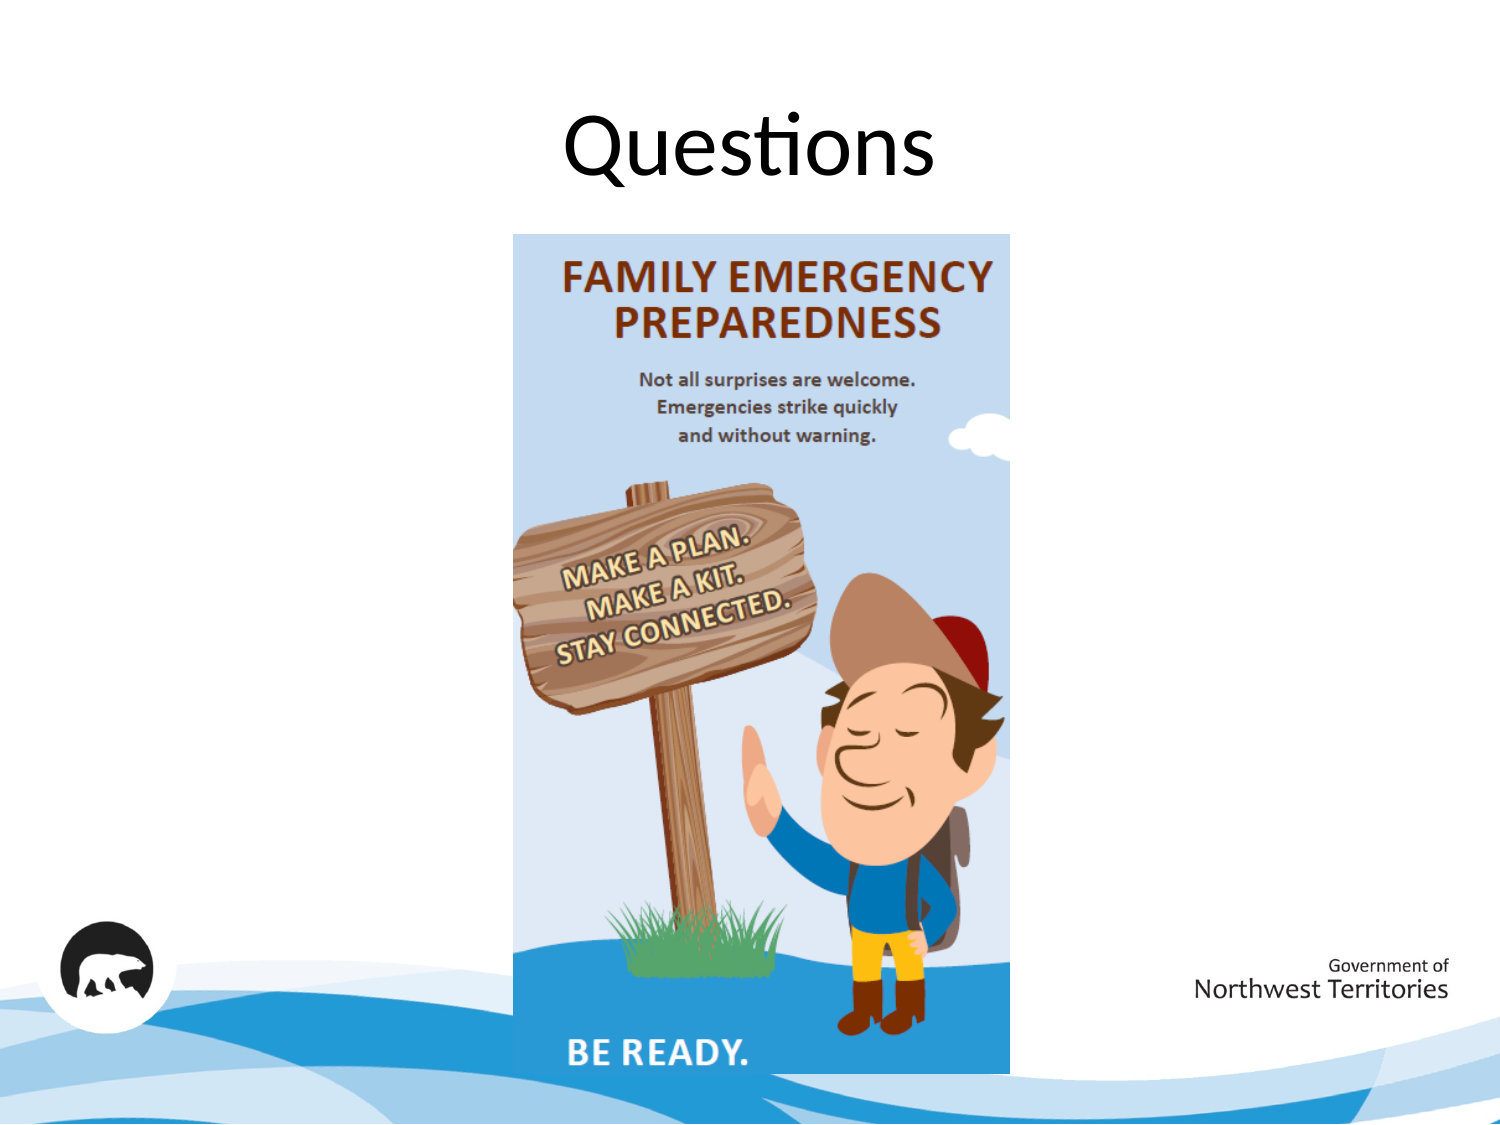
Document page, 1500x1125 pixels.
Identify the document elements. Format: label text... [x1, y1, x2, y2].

title Questions [75, 45, 1425, 233]
picture [0, 0, 1500, 1124]
